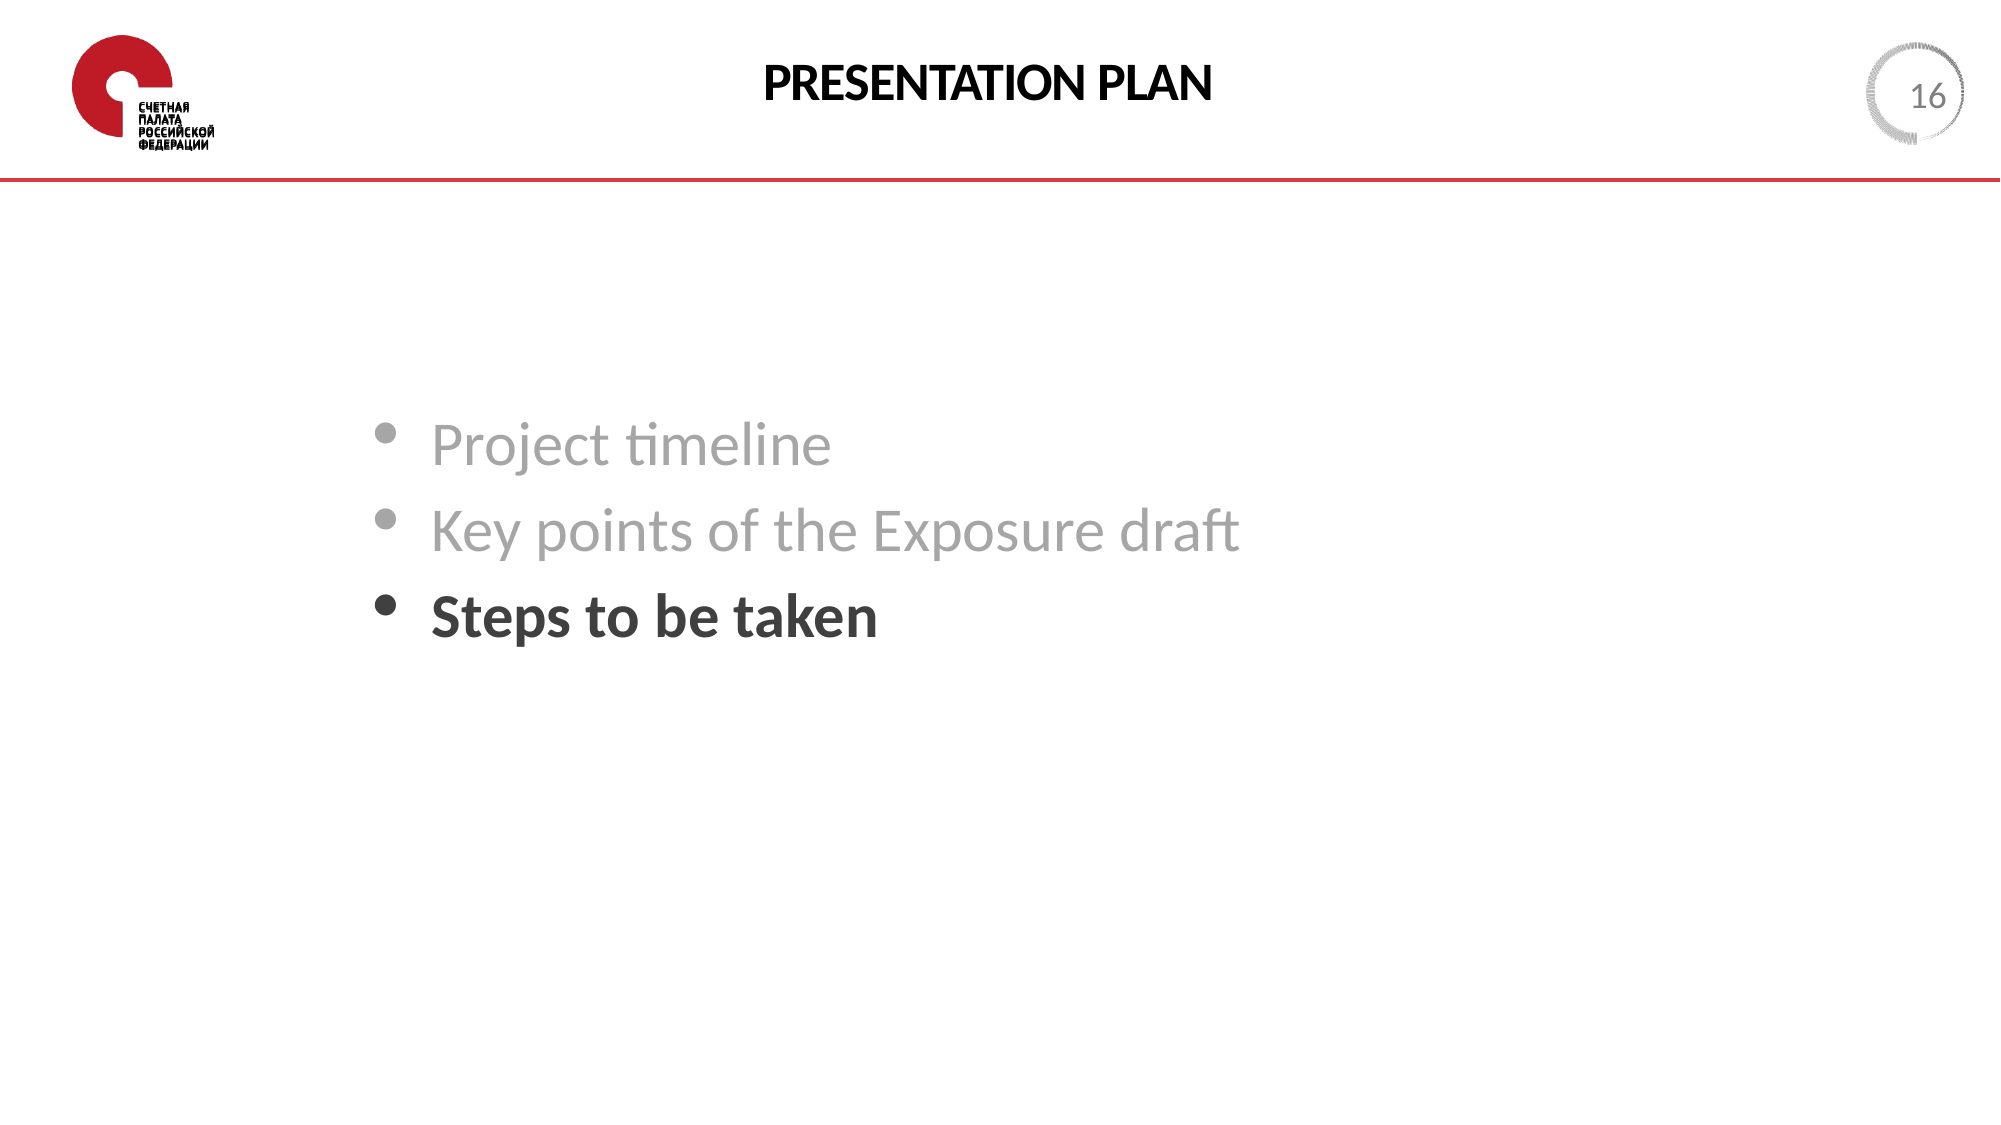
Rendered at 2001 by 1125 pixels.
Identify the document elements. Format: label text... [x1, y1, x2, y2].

text_box Project timeline Key points of the Exposure draft Steps to be taken [360, 383, 1683, 745]
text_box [0, 37, 2000, 181]
